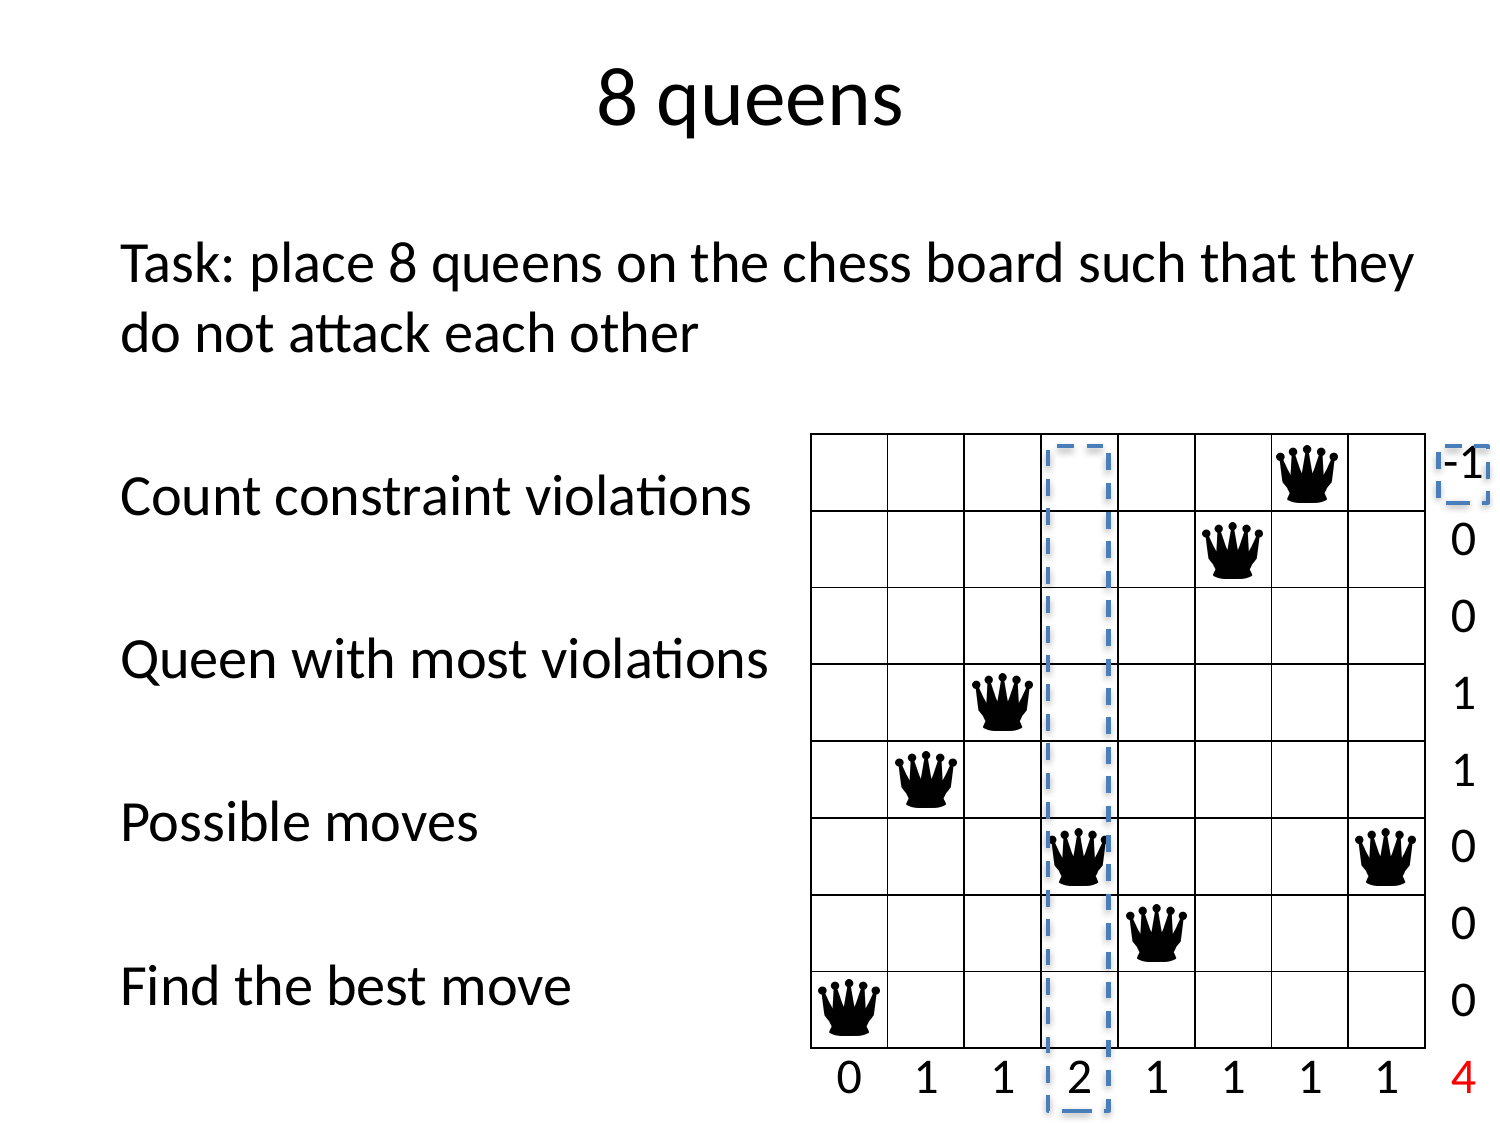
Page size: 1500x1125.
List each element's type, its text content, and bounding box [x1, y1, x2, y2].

table_cell 1 [1195, 1049, 1271, 1125]
table_header [1349, 435, 1424, 510]
list Task: place 8 queens on the chess board such that they do not attack each other Count constraint violations Queen with most violations Possible moves Find the best move [30, 145, 1453, 1069]
table_cell 1 [1348, 1049, 1425, 1125]
table_cell 1 [1118, 1049, 1195, 1125]
table_cell [1420, 588, 1424, 663]
table_cell 4 [1425, 1048, 1500, 1125]
table_cell [1420, 896, 1424, 971]
text_box [1438, 445, 1489, 503]
table_cell 0 [1426, 588, 1500, 664]
table_cell [1420, 819, 1424, 894]
table_header -1 [1426, 434, 1500, 511]
table_cell [812, 972, 887, 1047]
table_cell [1420, 742, 1424, 817]
title 8 queens [75, 38, 1425, 145]
table_header [1119, 435, 1194, 444]
table_cell 0 [1426, 895, 1500, 971]
table_cell 0 [811, 1049, 888, 1125]
text_box [1048, 1045, 1109, 1112]
table_header [965, 435, 1040, 444]
table_cell 0 [1426, 818, 1500, 895]
table_header [1196, 435, 1271, 444]
table_cell 1 [1271, 1049, 1348, 1125]
table_cell 0 [1426, 511, 1500, 588]
table_cell [1349, 972, 1424, 1047]
table_cell [1420, 665, 1424, 740]
table_cell 1 [888, 1049, 964, 1125]
table_cell 1 [1426, 664, 1500, 741]
table_cell [1420, 512, 1424, 587]
table_header [1042, 435, 1117, 444]
table_cell 1 [1426, 741, 1500, 818]
table_header [812, 435, 887, 510]
table_header [1272, 435, 1347, 444]
table_header [888, 435, 963, 444]
table_cell 2 [1041, 1049, 1118, 1125]
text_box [818, 445, 1417, 1037]
table_cell 0 [1426, 971, 1500, 1048]
table_cell 1 [964, 1049, 1041, 1125]
